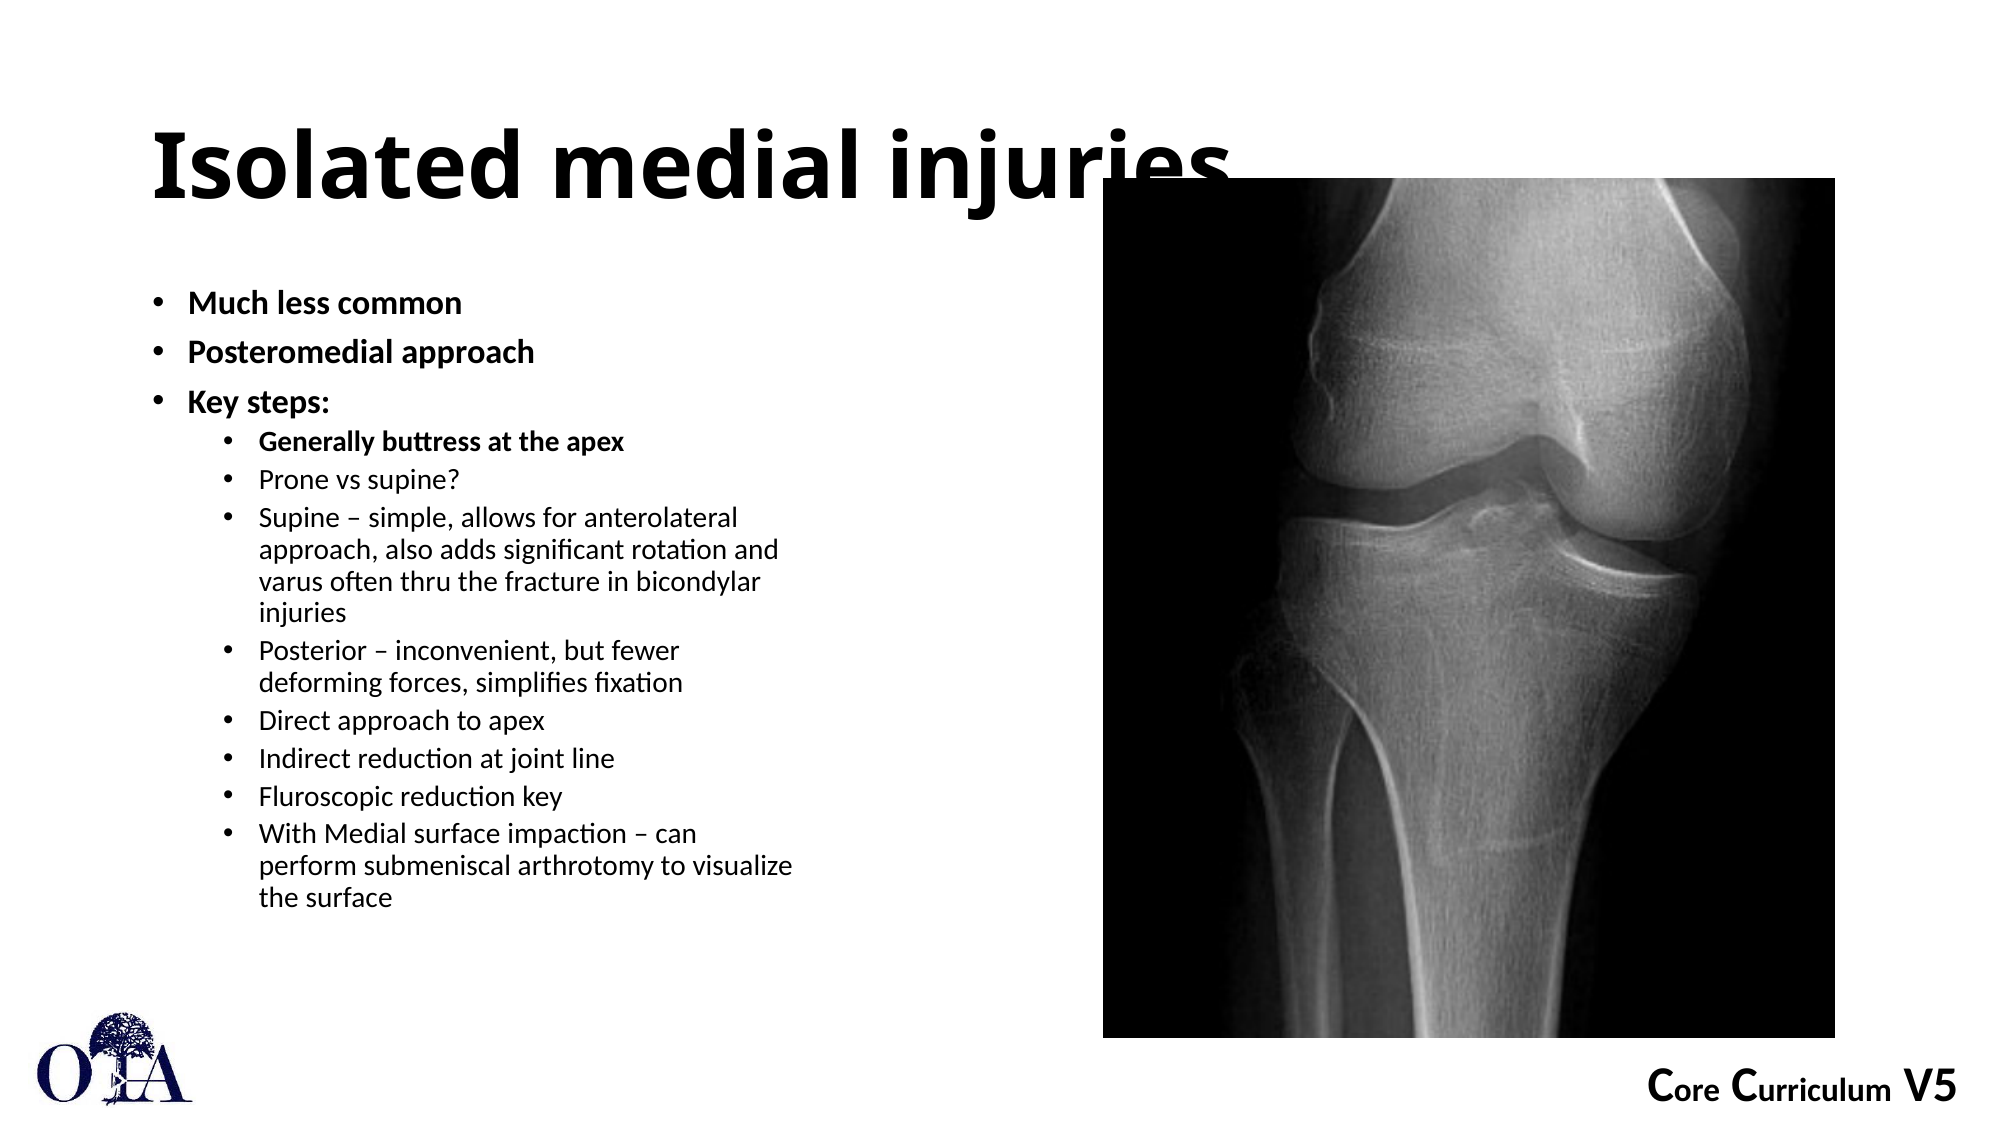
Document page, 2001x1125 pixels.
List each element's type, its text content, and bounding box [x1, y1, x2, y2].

title Isolated medial injuries [137, 59, 1863, 278]
picture [1103, 178, 1835, 1038]
picture [28, 1010, 200, 1108]
list Much less common Posteromedial approach Key steps: Generally buttress at the apex Prone vs supine? Supine – simple, allows for anterolateral approach, also adds significant rotation and varus often thru the fracture in bicondylar injuries Posterior – inconvenient, but fewer deforming forces, simplifies fixation Direct approach to apex Indirect reduction at joint line Fluroscopic reduction key With Medial surface impaction – can perform submeniscal arthrotomy to visualize the surface [137, 277, 811, 940]
